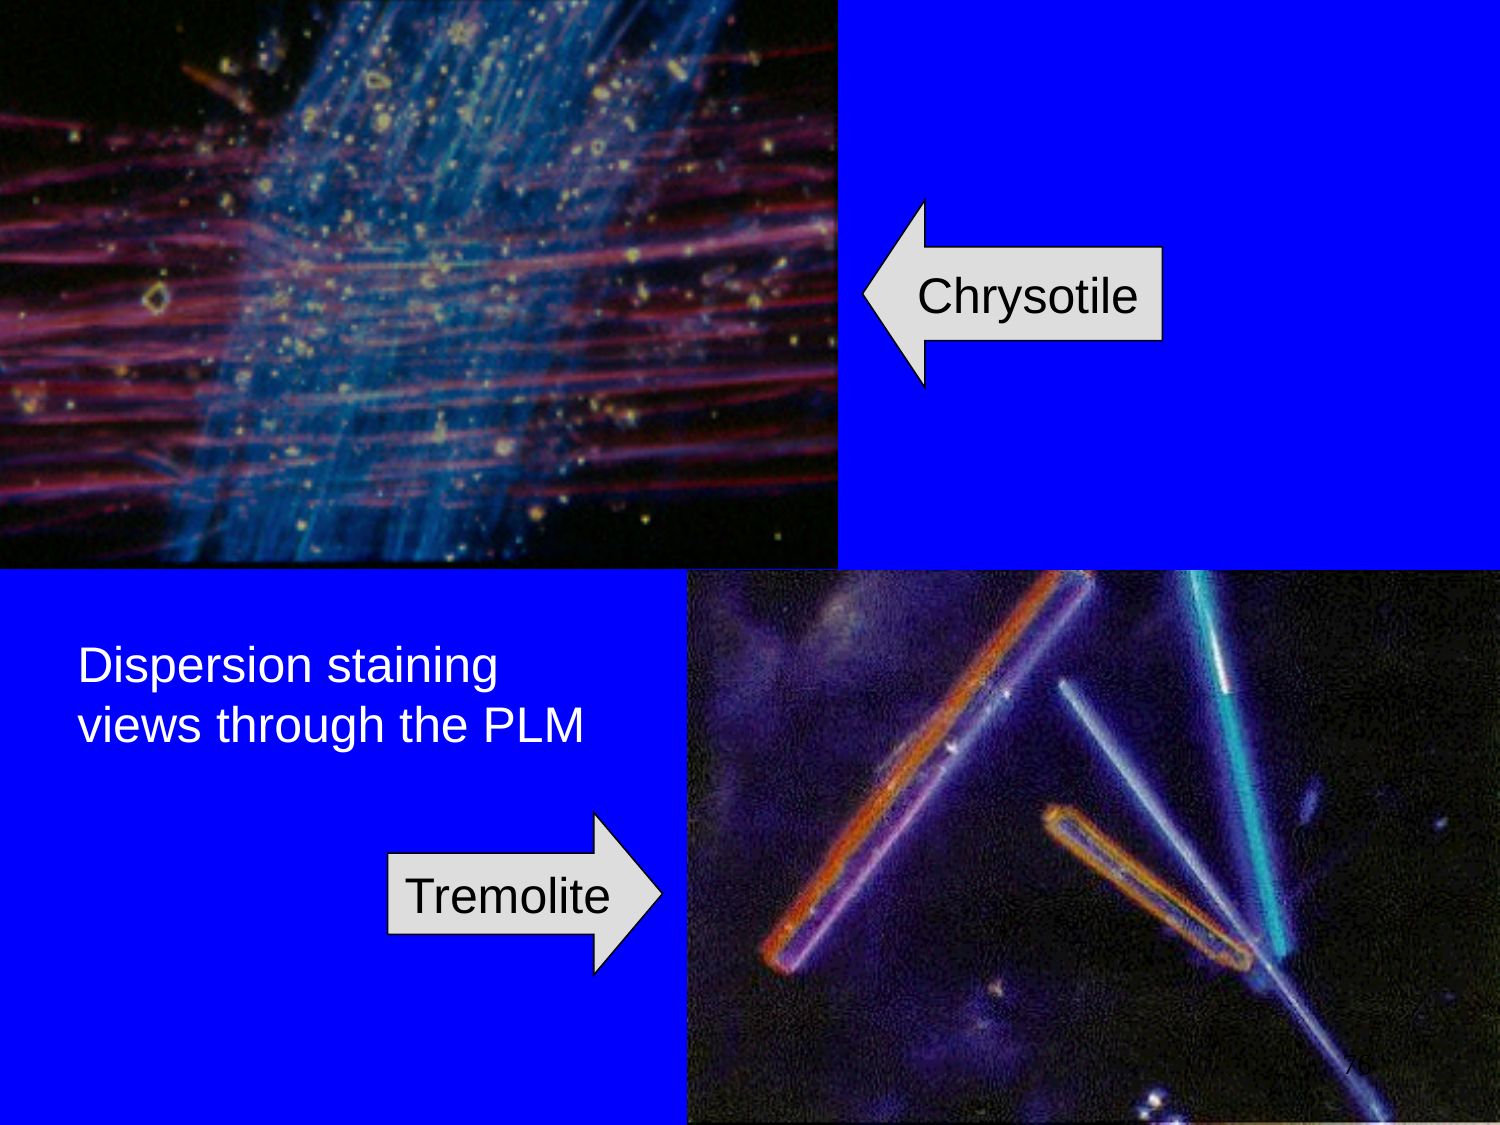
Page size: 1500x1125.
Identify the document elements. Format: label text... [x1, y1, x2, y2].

text_box Dispersion staining views through the PLM [62, 624, 613, 760]
picture [0, 0, 1500, 1125]
text_box Chrysotile [862, 200, 1163, 388]
text_box Tremolite [387, 812, 663, 975]
